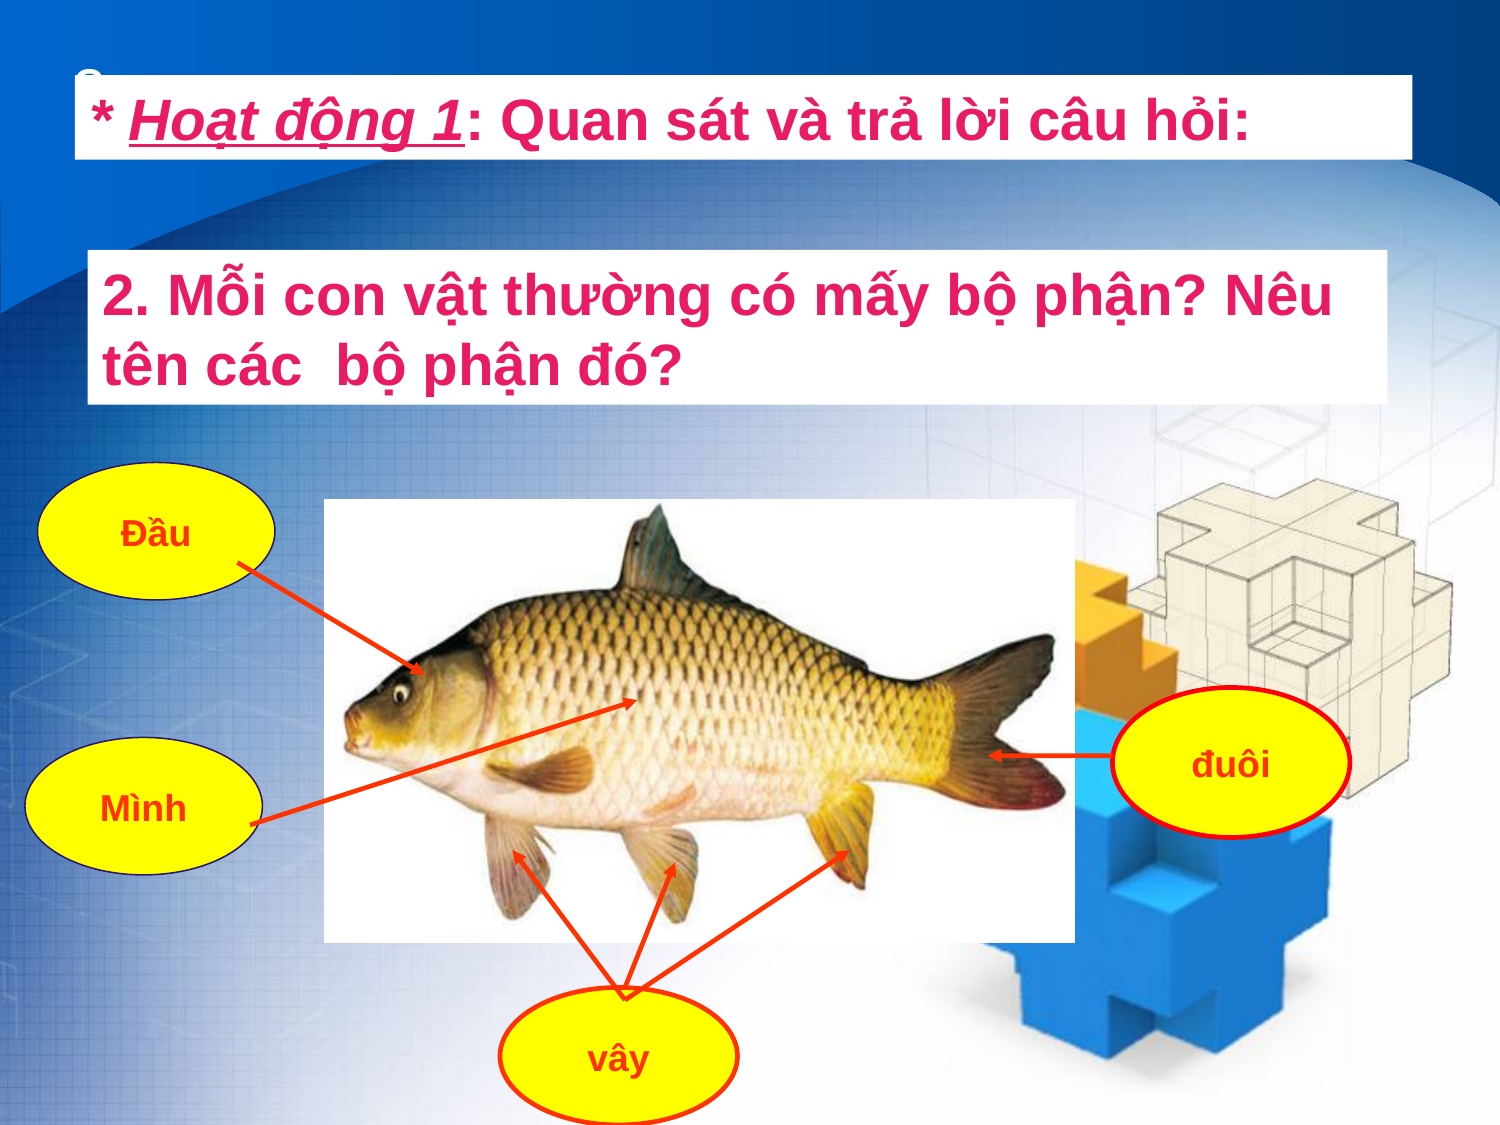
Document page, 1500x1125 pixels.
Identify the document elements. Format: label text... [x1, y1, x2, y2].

text_box * Hoạt động 1: Quan sát và trả lời câu hỏi: [74, 75, 1413, 160]
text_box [37, 462, 426, 676]
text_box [24, 699, 638, 876]
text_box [987, 687, 1351, 838]
text_box 2. Mỗi con vật thường có mấy bộ phận? Nêu tên các bộ phận đó? [87, 249, 1388, 405]
picture [0, 160, 1500, 1125]
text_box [499, 849, 851, 1125]
